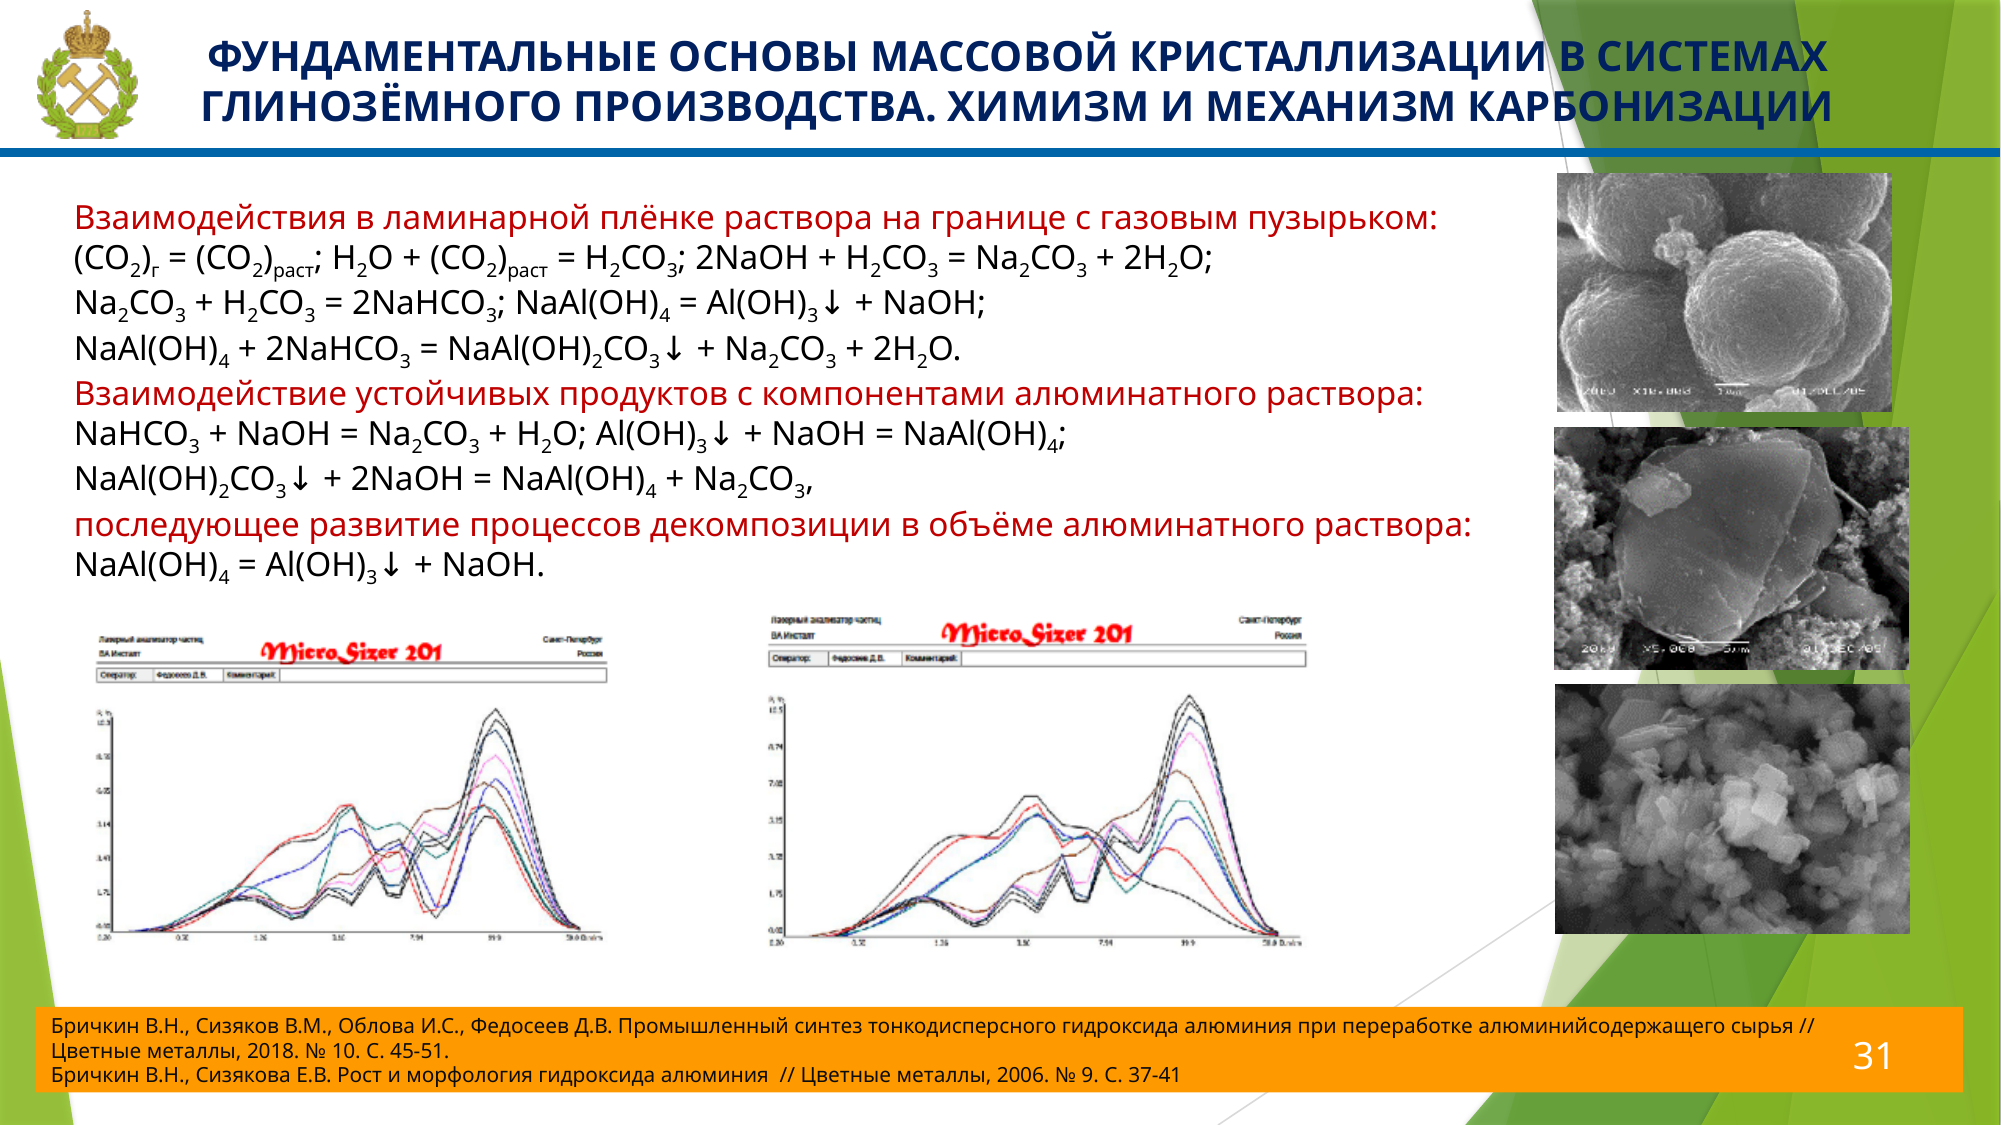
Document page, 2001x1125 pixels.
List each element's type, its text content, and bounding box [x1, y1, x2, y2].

picture [78, 609, 628, 956]
slide_number 31 [1824, 1027, 1911, 1088]
text_box Бричкин В.Н., Сизяков В.М., Облова И.С., Федосеев Д.В. Промышленный синтез тонкодисперсного гидроксида алюминия при переработке алюминийсодержащего сырья // Цветные металлы, 2018. № 10. С. 45-51. Бричкин В.Н., Сизякова Е.В. Рост и морфология гидроксида алюминия // Цветные металлы, 2006. № 9. С. 37-41 [35, 1005, 1965, 1094]
picture [1555, 683, 1911, 935]
picture [1557, 172, 1892, 413]
picture [37, 9, 138, 140]
picture [741, 604, 1327, 965]
picture [0, 148, 2000, 158]
picture [1554, 427, 1909, 670]
text_box ФУНДАМЕНТАЛЬНЫЕ ОСНОВЫ МАССОВОЙ КРИСТАЛЛИЗАЦИИ В СИСТЕМАХ ГЛИНОЗЁМНОГО ПРОИЗВОДСТВА. ХИМИЗМ И МЕХАНИЗМ КАРБОНИЗАЦИИ [167, 29, 1868, 130]
text_box Взаимодействия в ламинарной плёнке раствора на границе с газовым пузырьком: (CO2)г = (CO2)раст; H2O + (CO2)раст = H2CO3; 2NaOH + H2CO3 = Na2CO3 + 2H2O; Na2CO3 + H2CO3 = 2NaHCO3; NaAl(OH)4 = Al(OH)3↓ + NaOH; NaAl(OH)4 + 2NaHCO3 = NaAl(OH)2CO3↓ + Na2CO3 + 2H2O. Взаимодействие устойчивых продуктов с компонентами алюминатного раствора: NaHCO3 + NaOH = Na2CO3 + H2O; Al(OH)3↓ + NaOH = NaAl(OH)4; NaAl(OH)2CO3↓ + 2NaOH = NaAl(OH)4 + Na2CO3, последующее развитие процессов декомпозиции в объёме алюминатного раствора: NaAl(OH)4 = Al(OH)3↓ + NaOH. [59, 188, 1512, 596]
